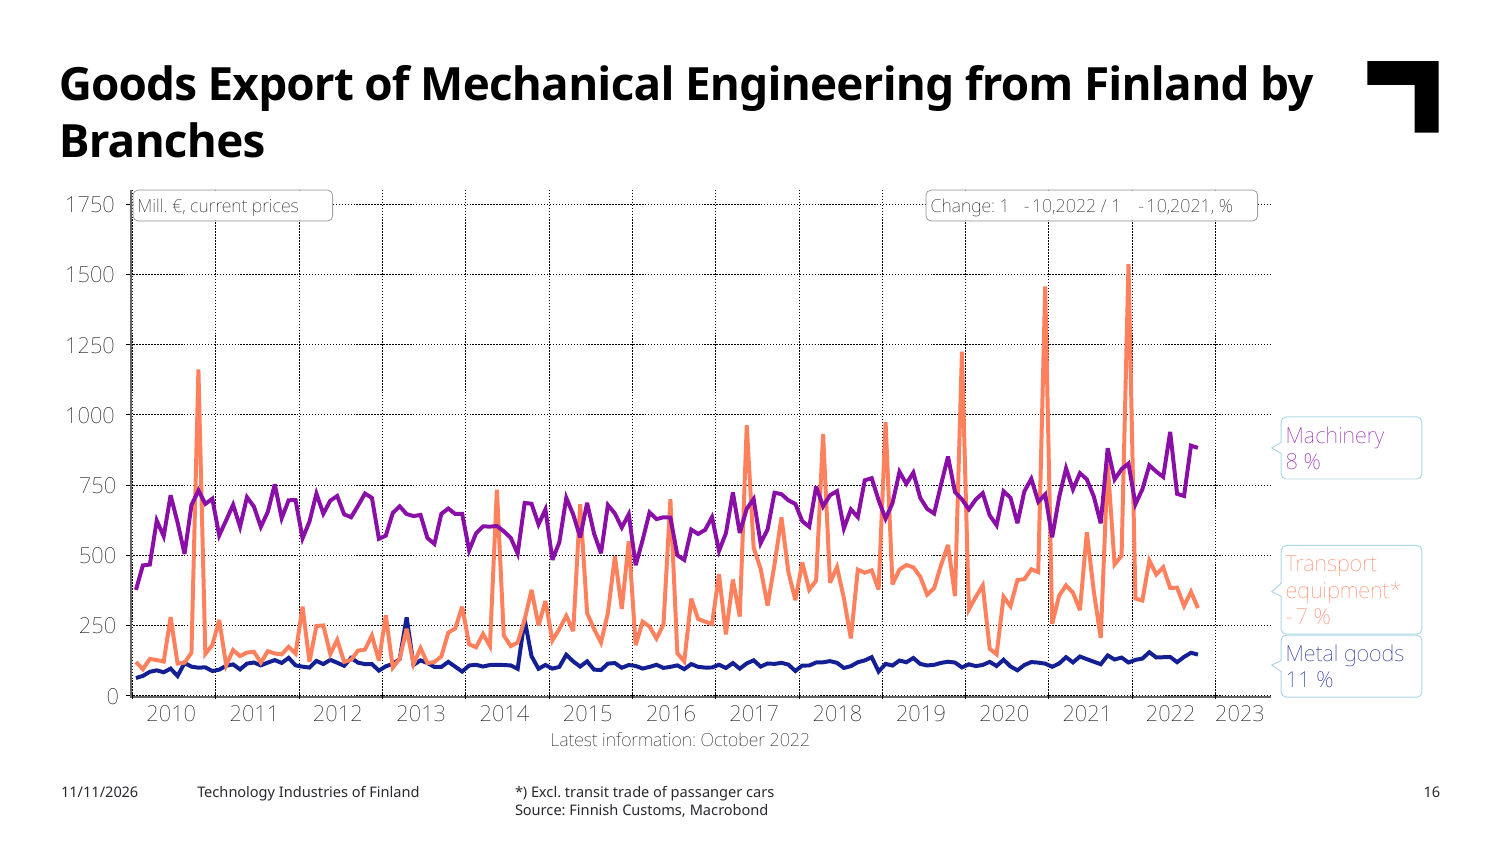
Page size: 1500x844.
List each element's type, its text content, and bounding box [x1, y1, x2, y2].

list *) Excl. transit trade of passanger cars Source: Finnish Customs, Macrobond [500, 775, 988, 803]
slide_number 16 [1313, 775, 1456, 803]
footer Technology Industries of Finland [182, 775, 474, 803]
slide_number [46, 775, 182, 803]
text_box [56, 181, 1431, 764]
list Goods Export of Mechanical Engineering from Finland by Branches [41, 46, 1353, 153]
